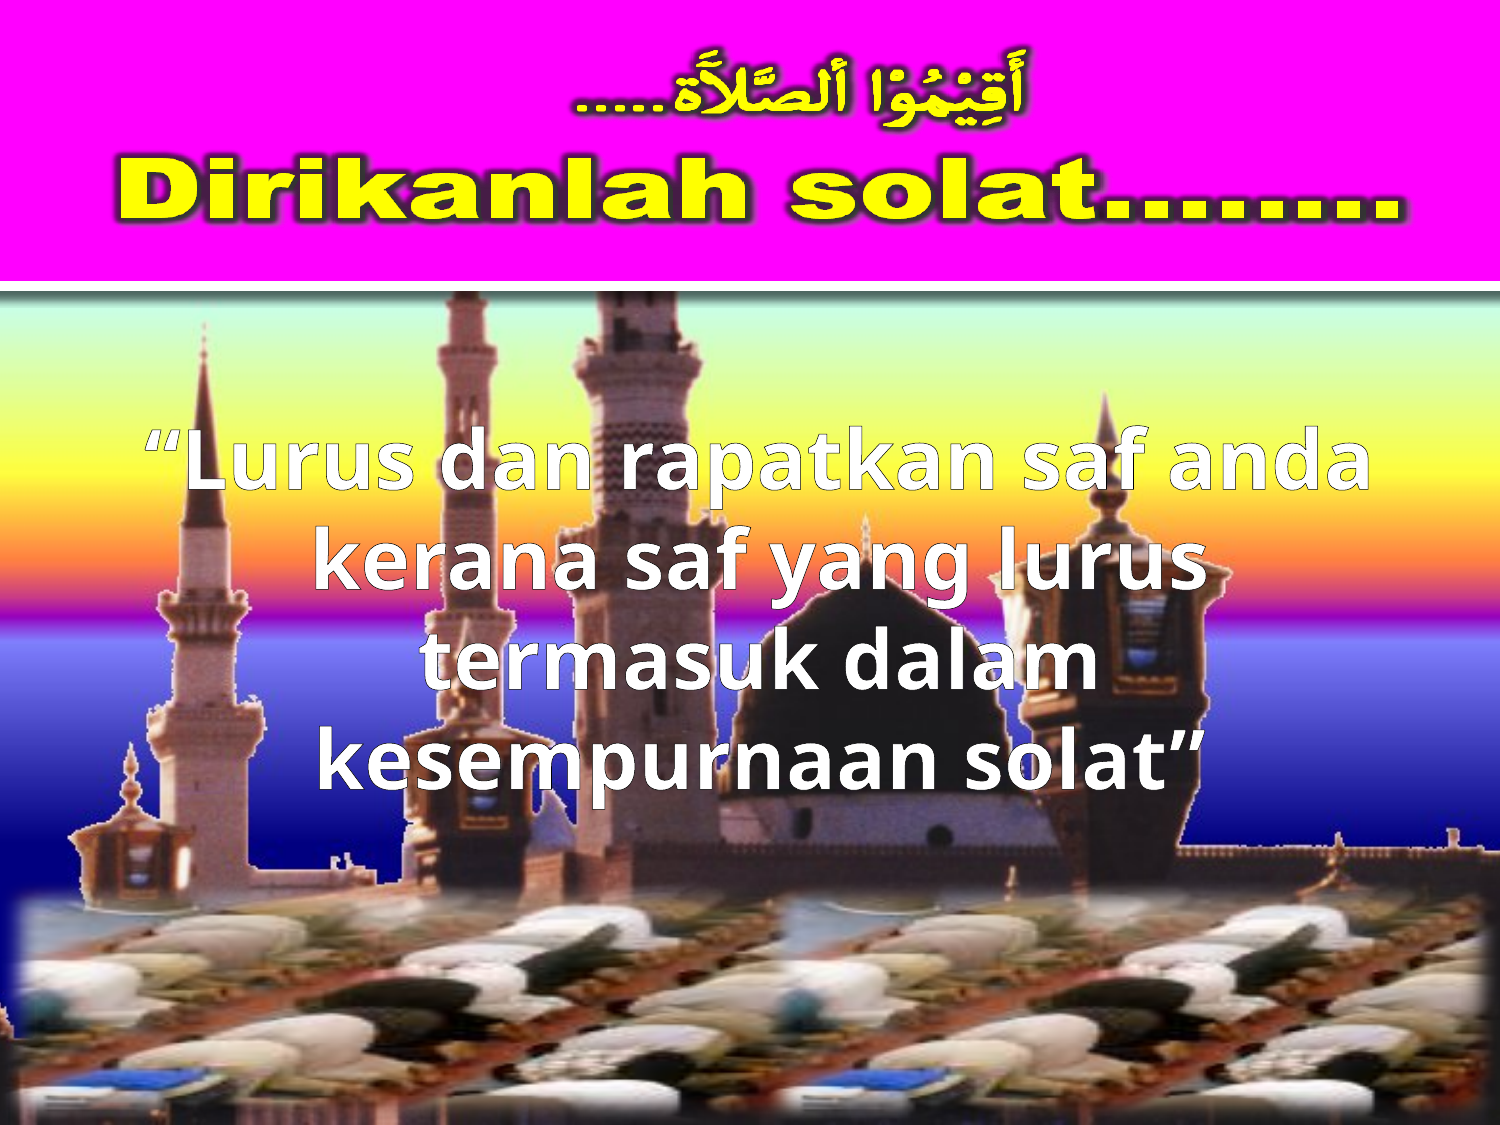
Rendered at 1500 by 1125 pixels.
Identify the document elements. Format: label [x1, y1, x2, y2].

picture [0, 0, 1500, 282]
text_box [0, 290, 1500, 1125]
